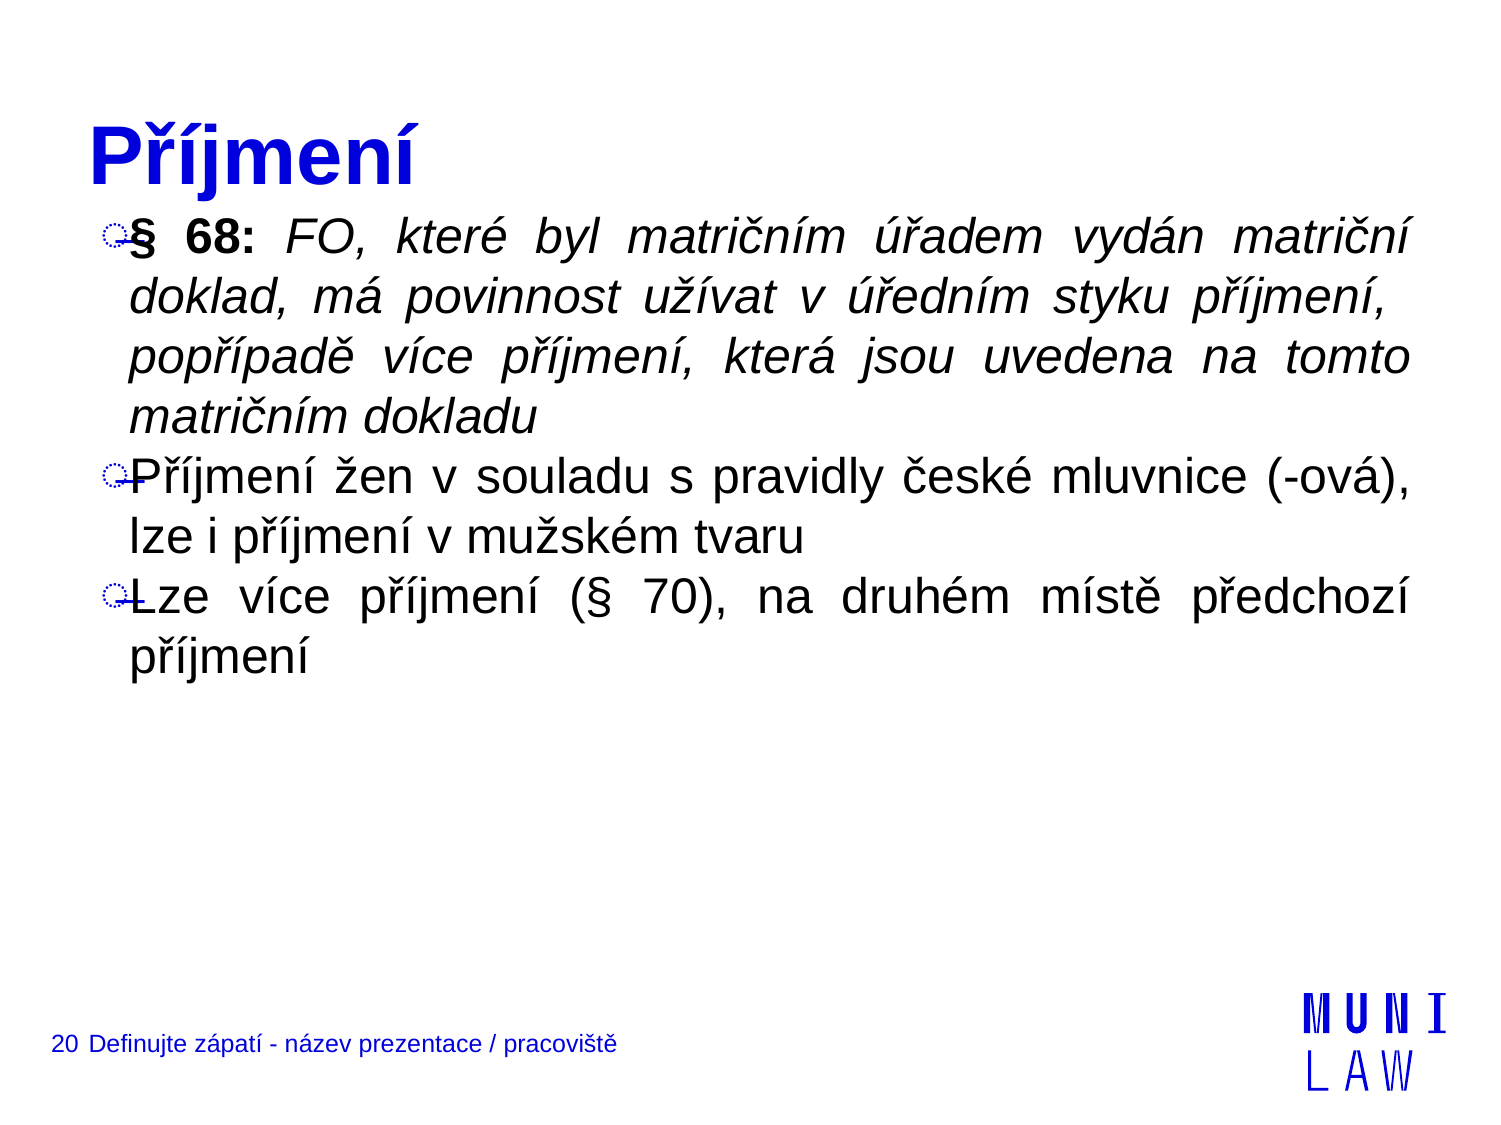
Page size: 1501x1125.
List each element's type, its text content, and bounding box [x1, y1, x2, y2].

footer Definujte zápatí - název prezentace / pracoviště [88, 1021, 1064, 1063]
list § 68: FO, které byl matričním úřadem vydán matriční doklad, má povinnost užívat v úředním styku příjmení, popřípadě více příjmení, která jsou uvedena na tomto matričním dokladu Příjmení žen v souladu s pravidly české mluvnice (-ová), lze i příjmení v mužském tvaru Lze více příjmení (§ 70), na druhém místě předchozí příjmení [88, 203, 1412, 957]
slide_number 20 [50, 1021, 82, 1063]
title Příjmení [88, 118, 1412, 193]
